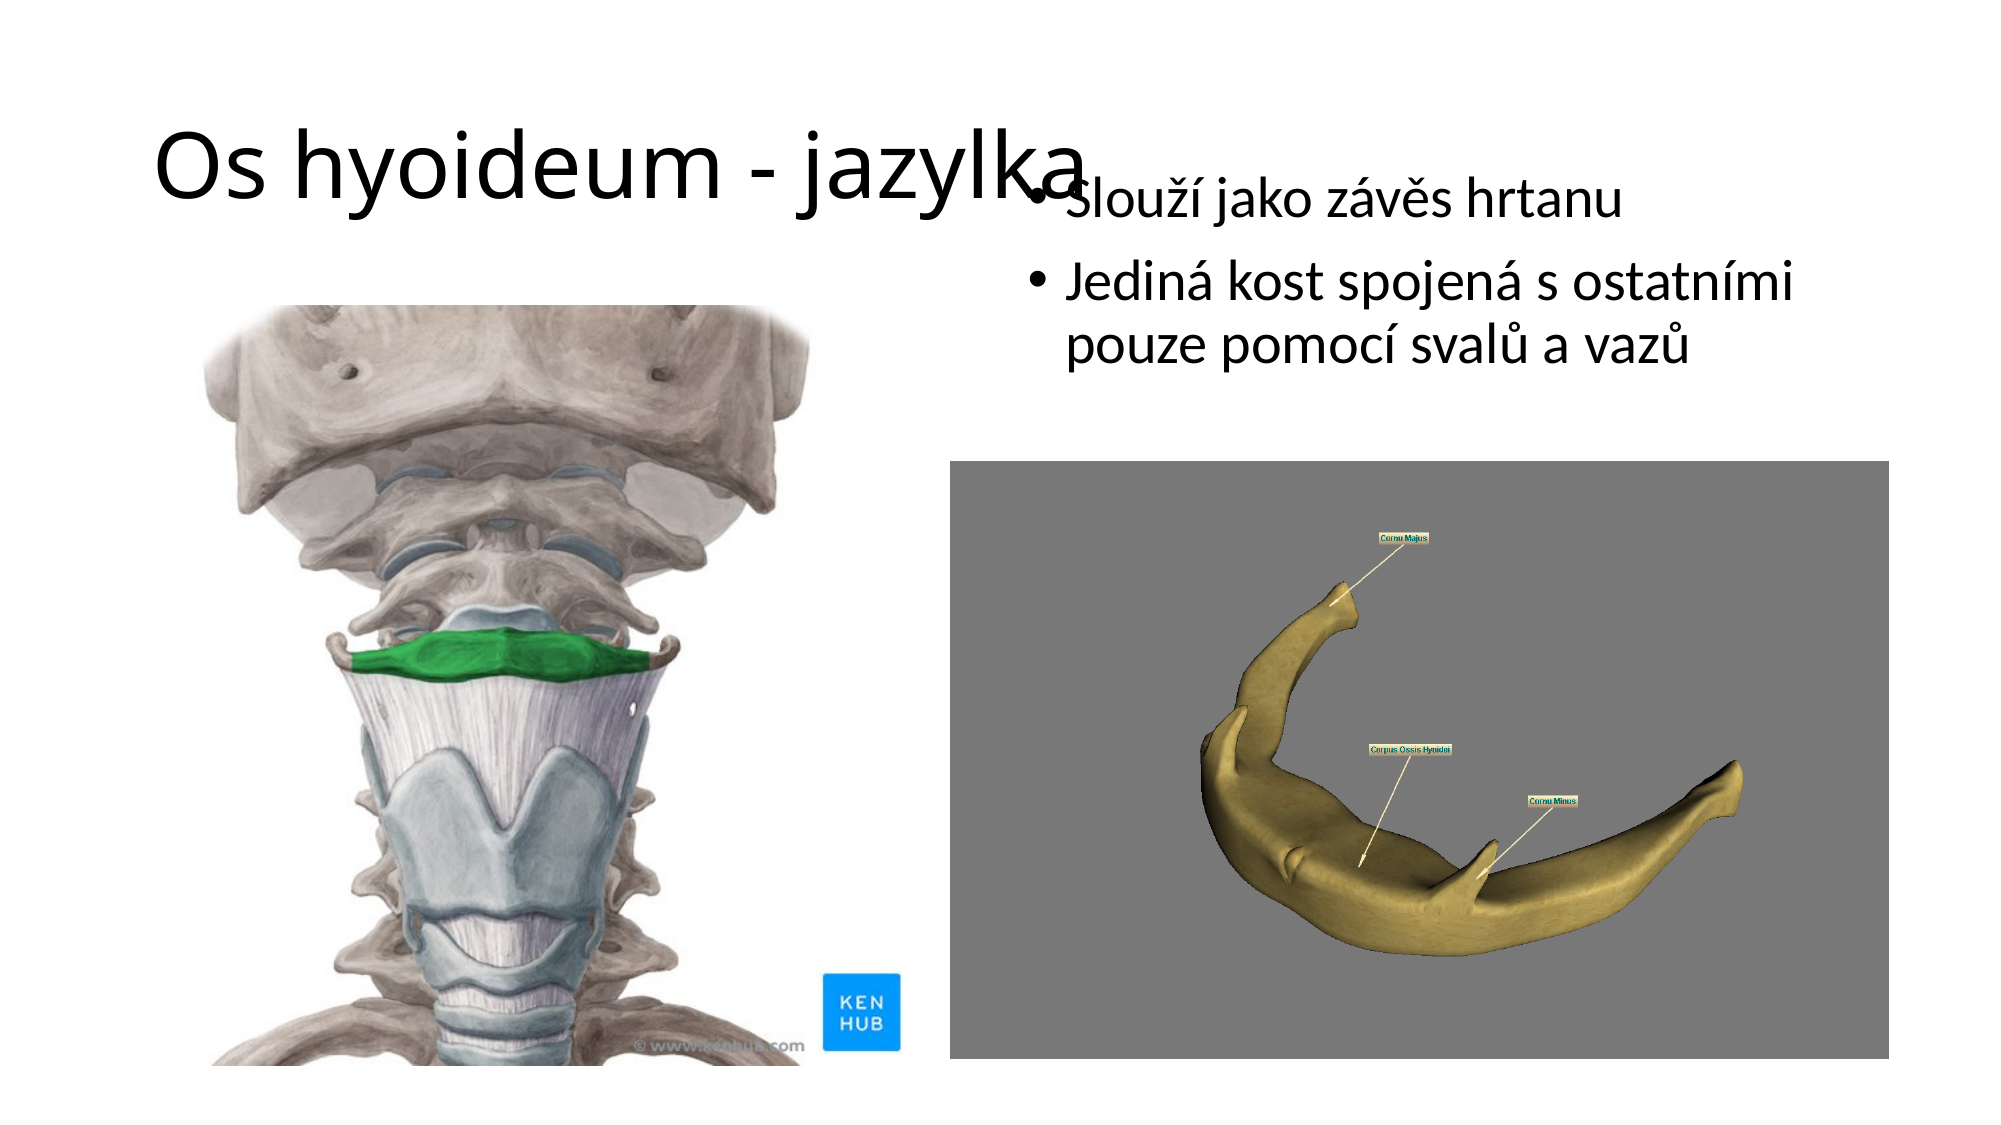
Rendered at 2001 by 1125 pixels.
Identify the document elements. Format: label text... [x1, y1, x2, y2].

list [111, 305, 914, 1066]
list Slouží jako závěs hrtanu Jediná kost spojená s ostatními pouze pomocí svalů a vazů [1012, 159, 1863, 398]
picture [950, 461, 1889, 1059]
title Os hyoideum - jazylka [137, 59, 1863, 278]
